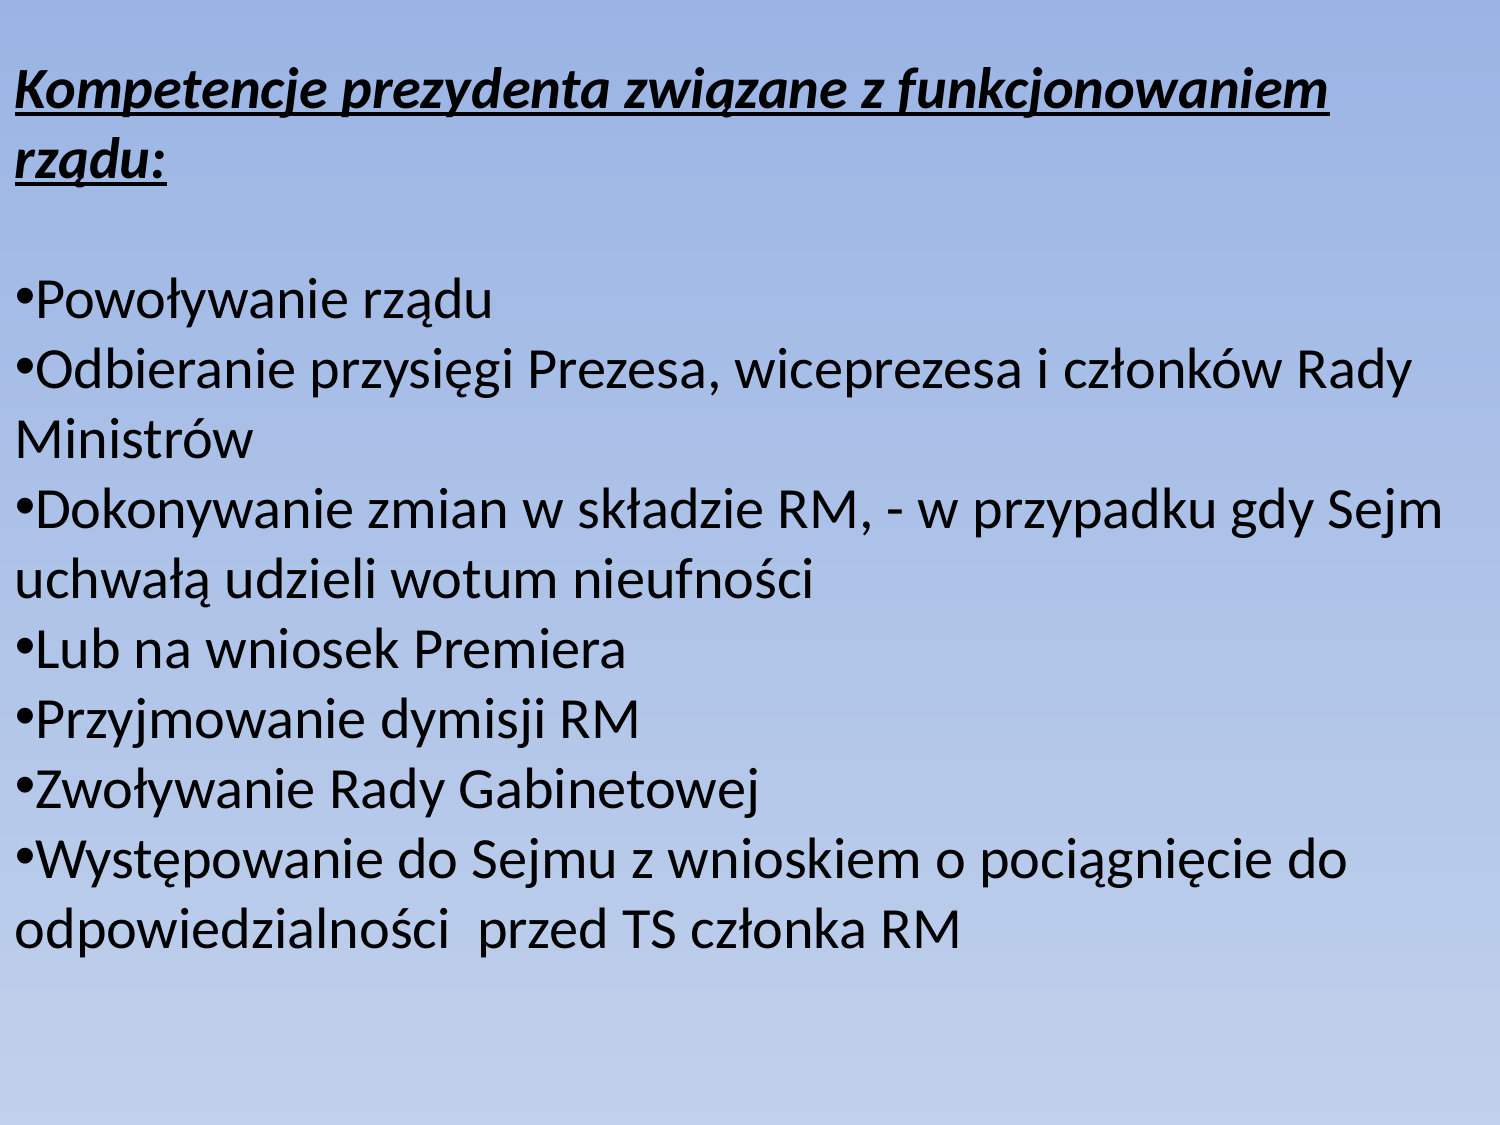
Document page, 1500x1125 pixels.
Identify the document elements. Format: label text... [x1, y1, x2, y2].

text_box Kompetencje prezydenta związane z funkcjonowaniem rządu: Powoływanie rządu Odbieranie przysięgi Prezesa, wiceprezesa i członków Rady Ministrów Dokonywanie zmian w składzie RM, - w przypadku gdy Sejm uchwałą udzieli wotum nieufności Lub na wniosek Premiera Przyjmowanie dymisji RM Zwoływanie Rady Gabinetowej Występowanie do Sejmu z wnioskiem o pociągnięcie do odpowiedzialności przed TS członka RM [0, 42, 1471, 968]
